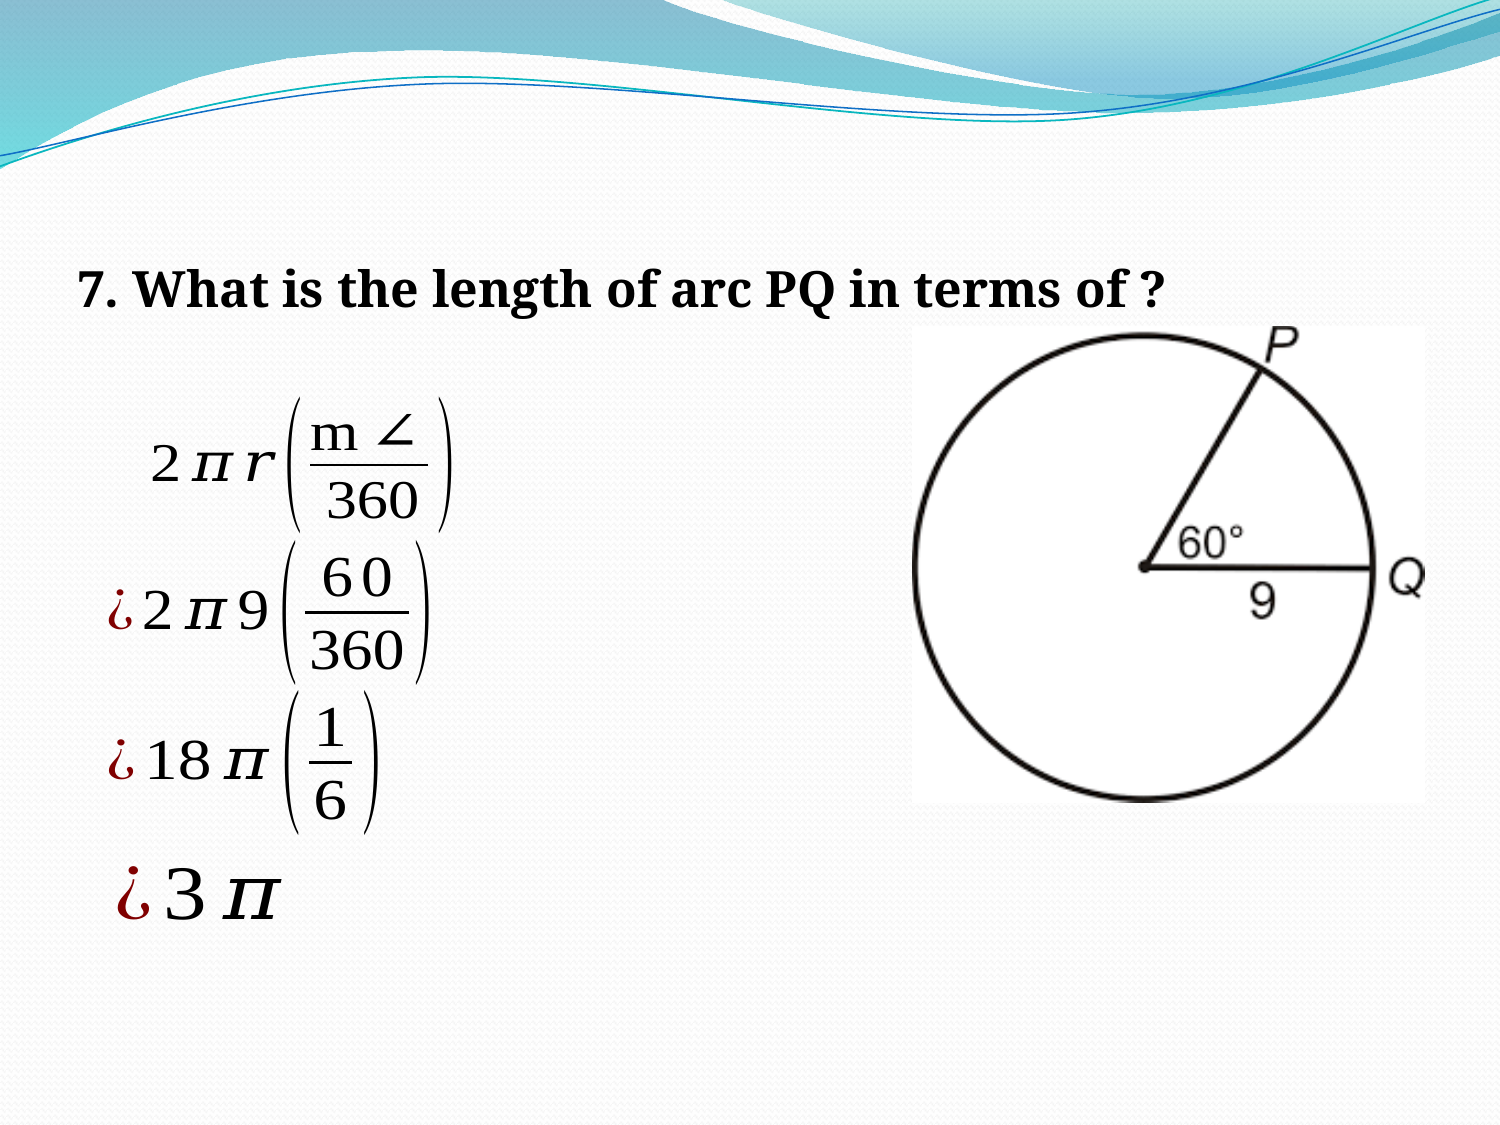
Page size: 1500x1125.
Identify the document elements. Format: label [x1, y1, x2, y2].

picture [912, 326, 1426, 804]
